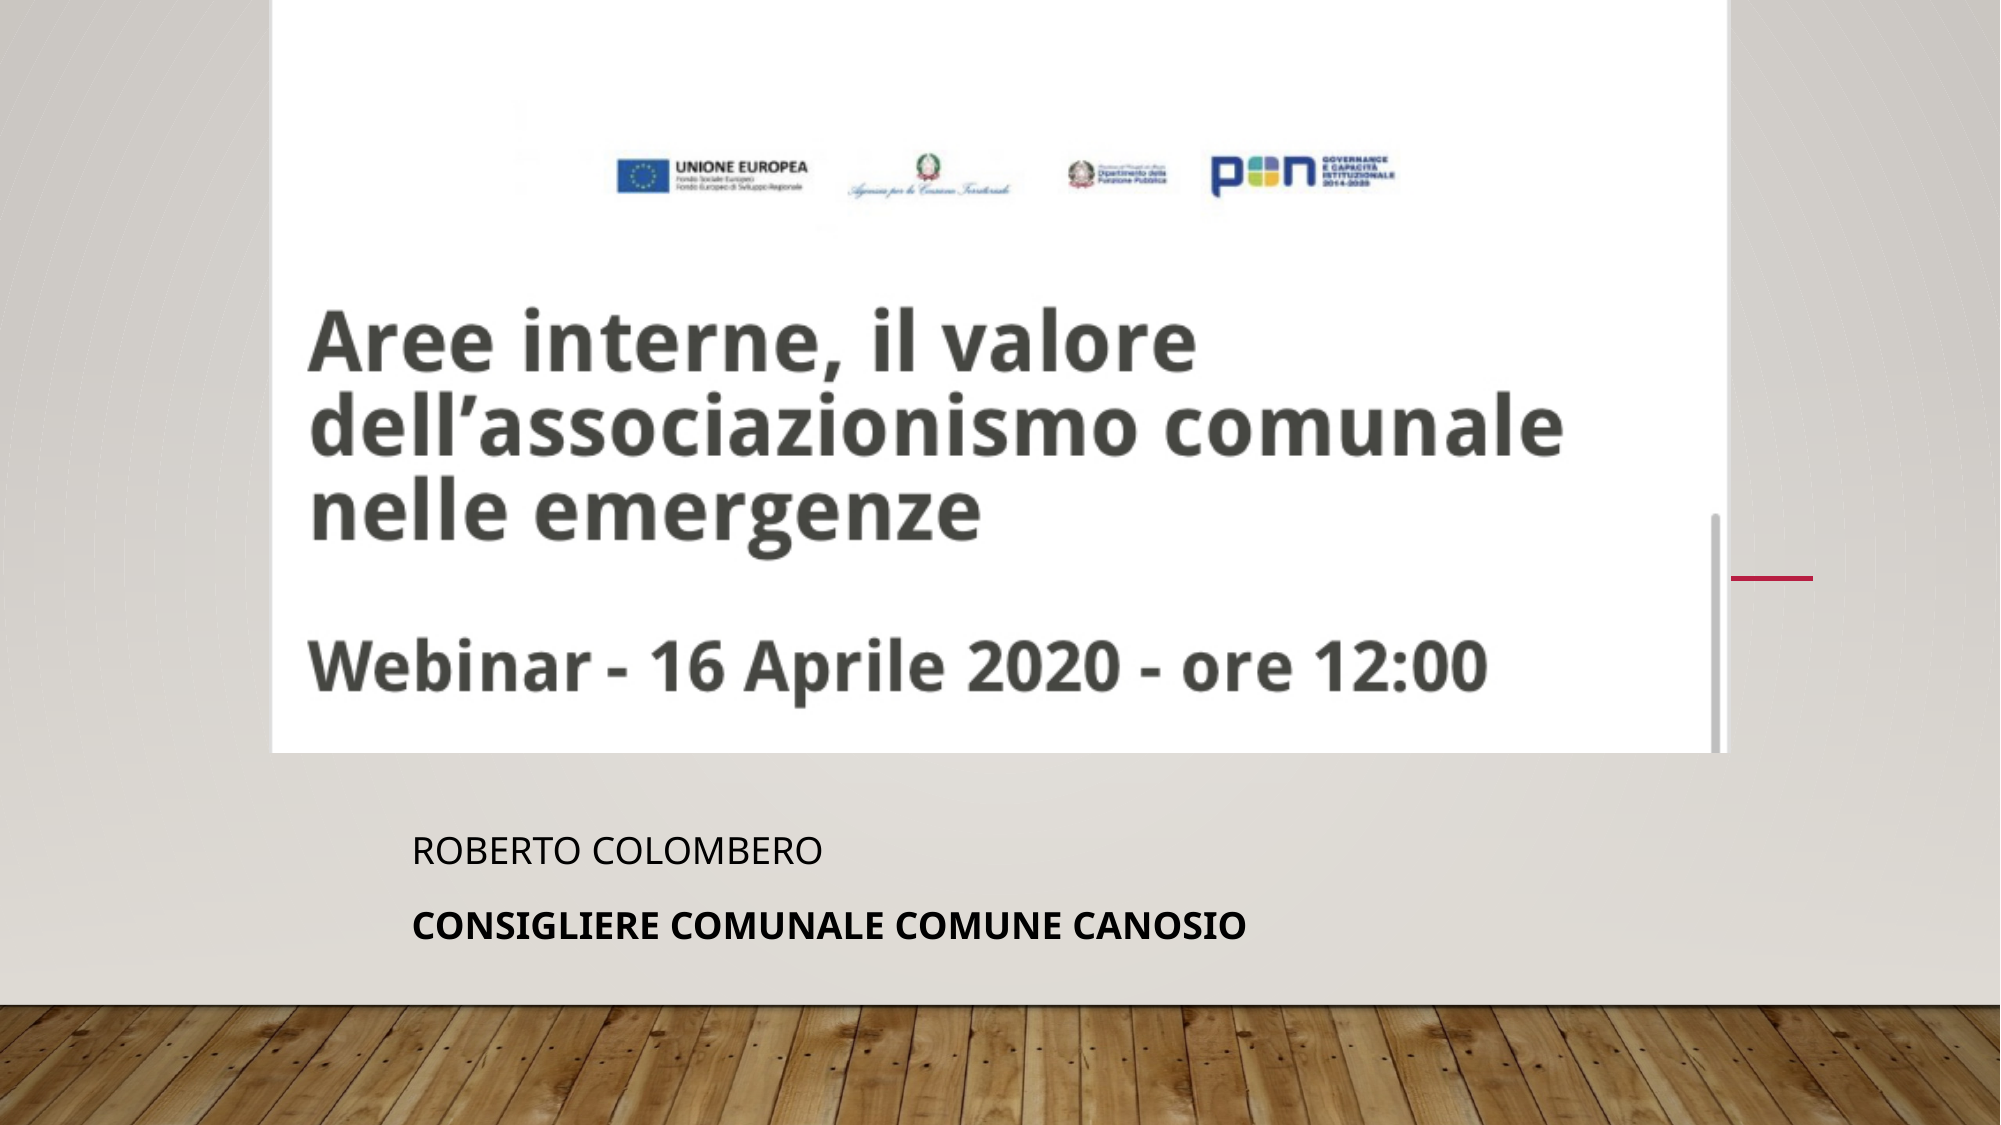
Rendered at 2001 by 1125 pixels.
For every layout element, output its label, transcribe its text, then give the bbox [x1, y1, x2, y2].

picture [0, 1005, 2000, 1125]
subtitle ROBERTO COLOMBERO Consigliere comunale comune Canosio [396, 803, 1814, 964]
picture [269, 0, 1731, 753]
